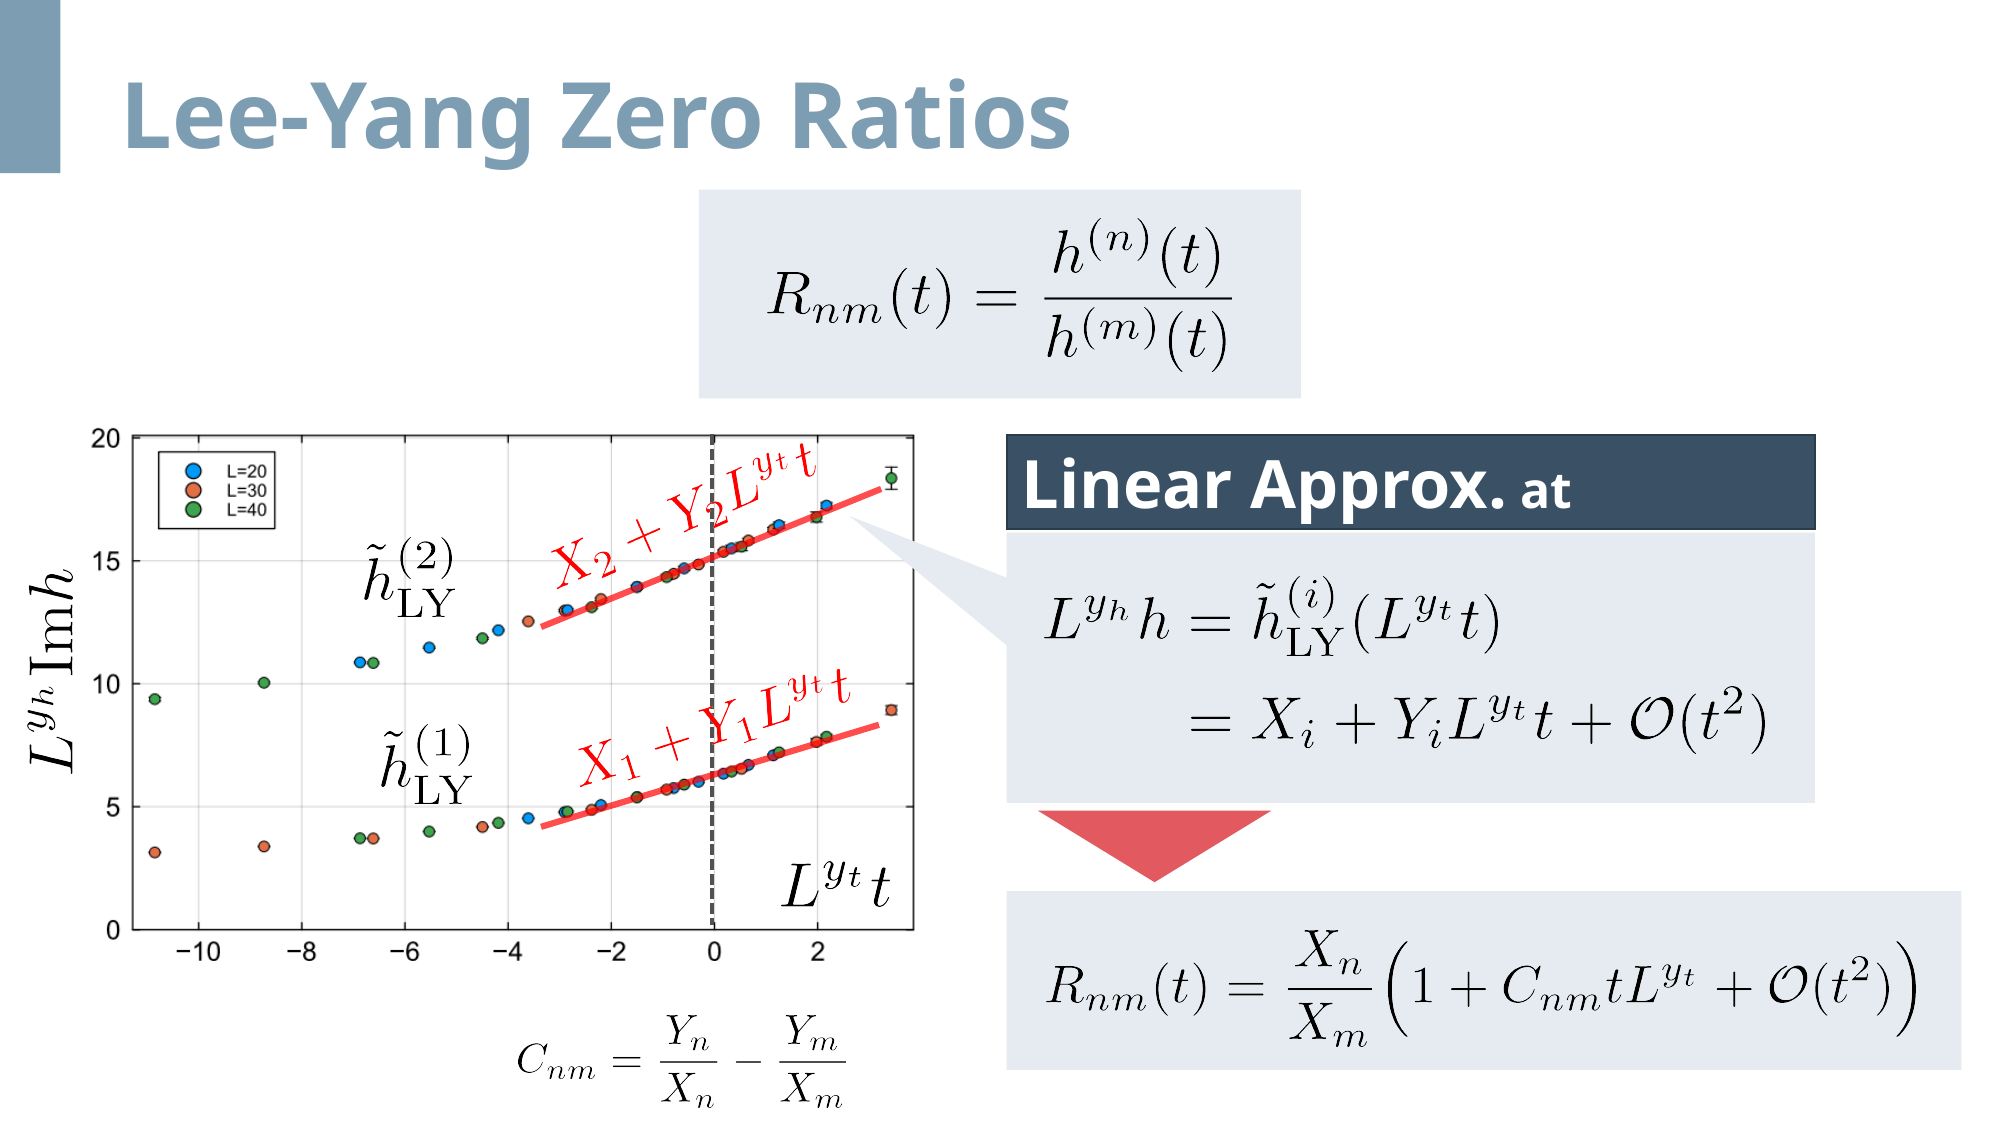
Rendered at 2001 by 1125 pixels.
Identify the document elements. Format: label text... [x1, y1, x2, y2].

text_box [540, 724, 879, 827]
title Lee-Yang Zero Ratios [105, 57, 1831, 174]
picture [517, 1015, 846, 1108]
picture [0, 418, 929, 961]
picture [1046, 930, 1916, 1047]
text_box [698, 189, 1302, 399]
text_box [929, 531, 1816, 805]
text_box [1034, 809, 1276, 884]
text_box [1006, 890, 1962, 1071]
picture [1044, 576, 1498, 656]
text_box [540, 488, 882, 627]
picture [767, 218, 1232, 372]
picture [1191, 686, 1765, 754]
